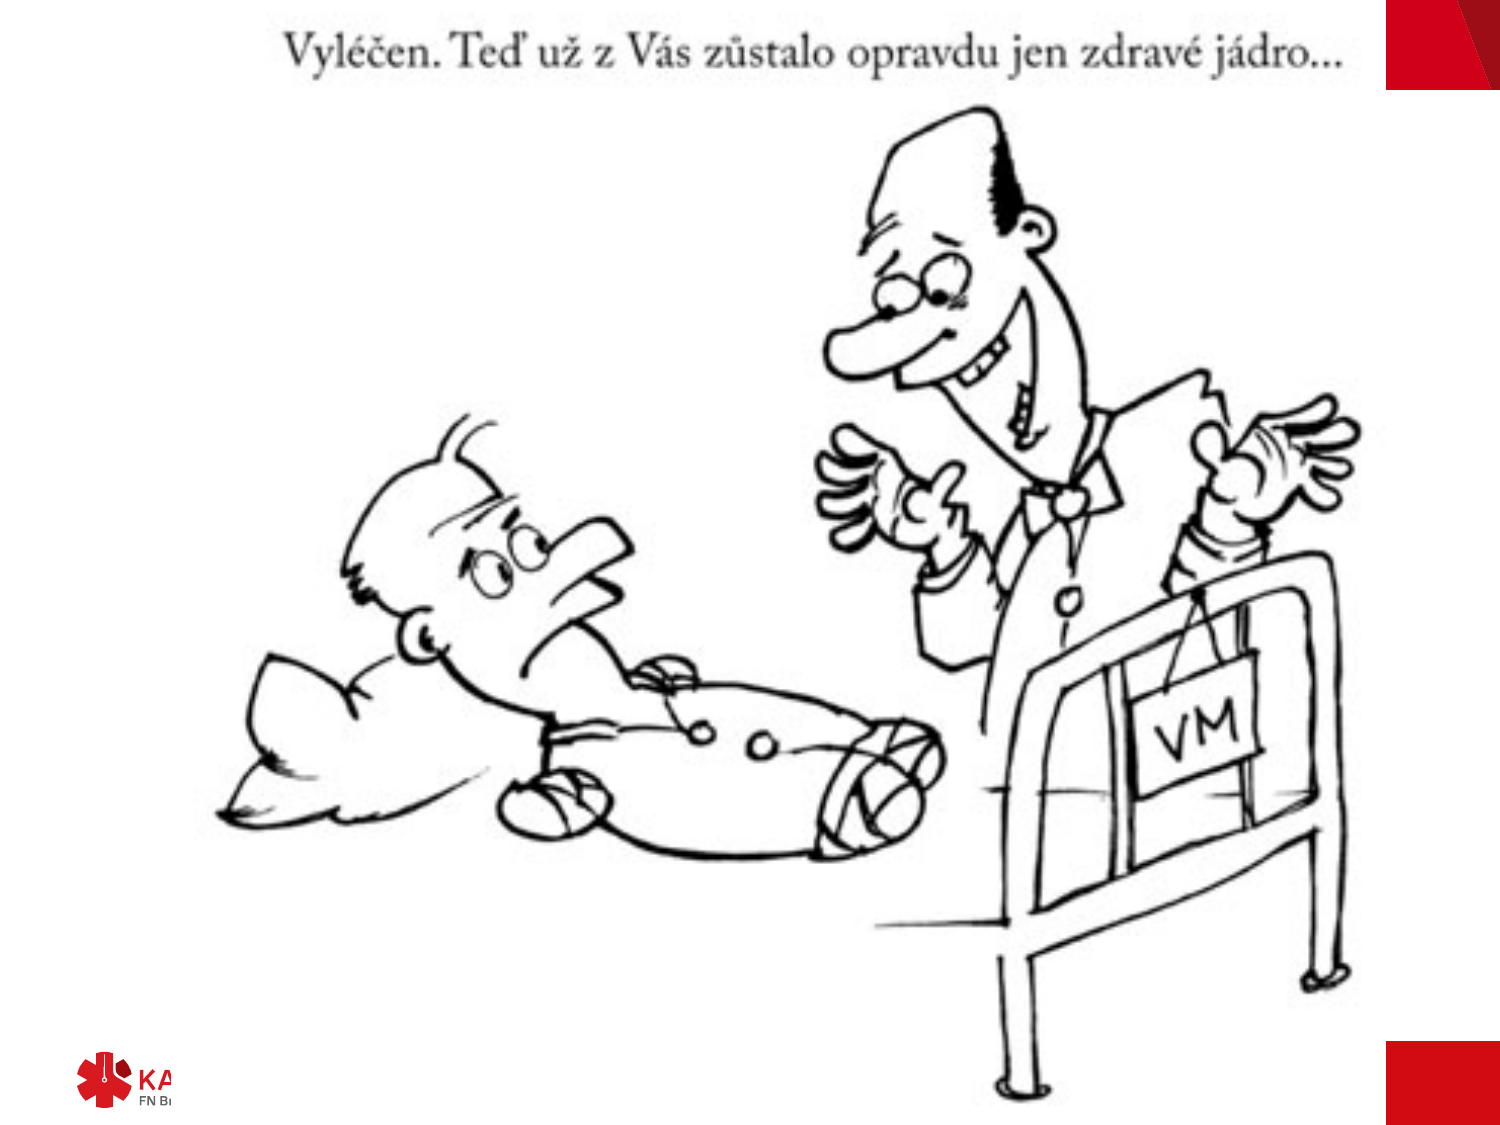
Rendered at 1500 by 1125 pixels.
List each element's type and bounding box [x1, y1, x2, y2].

picture [171, 0, 1386, 1125]
